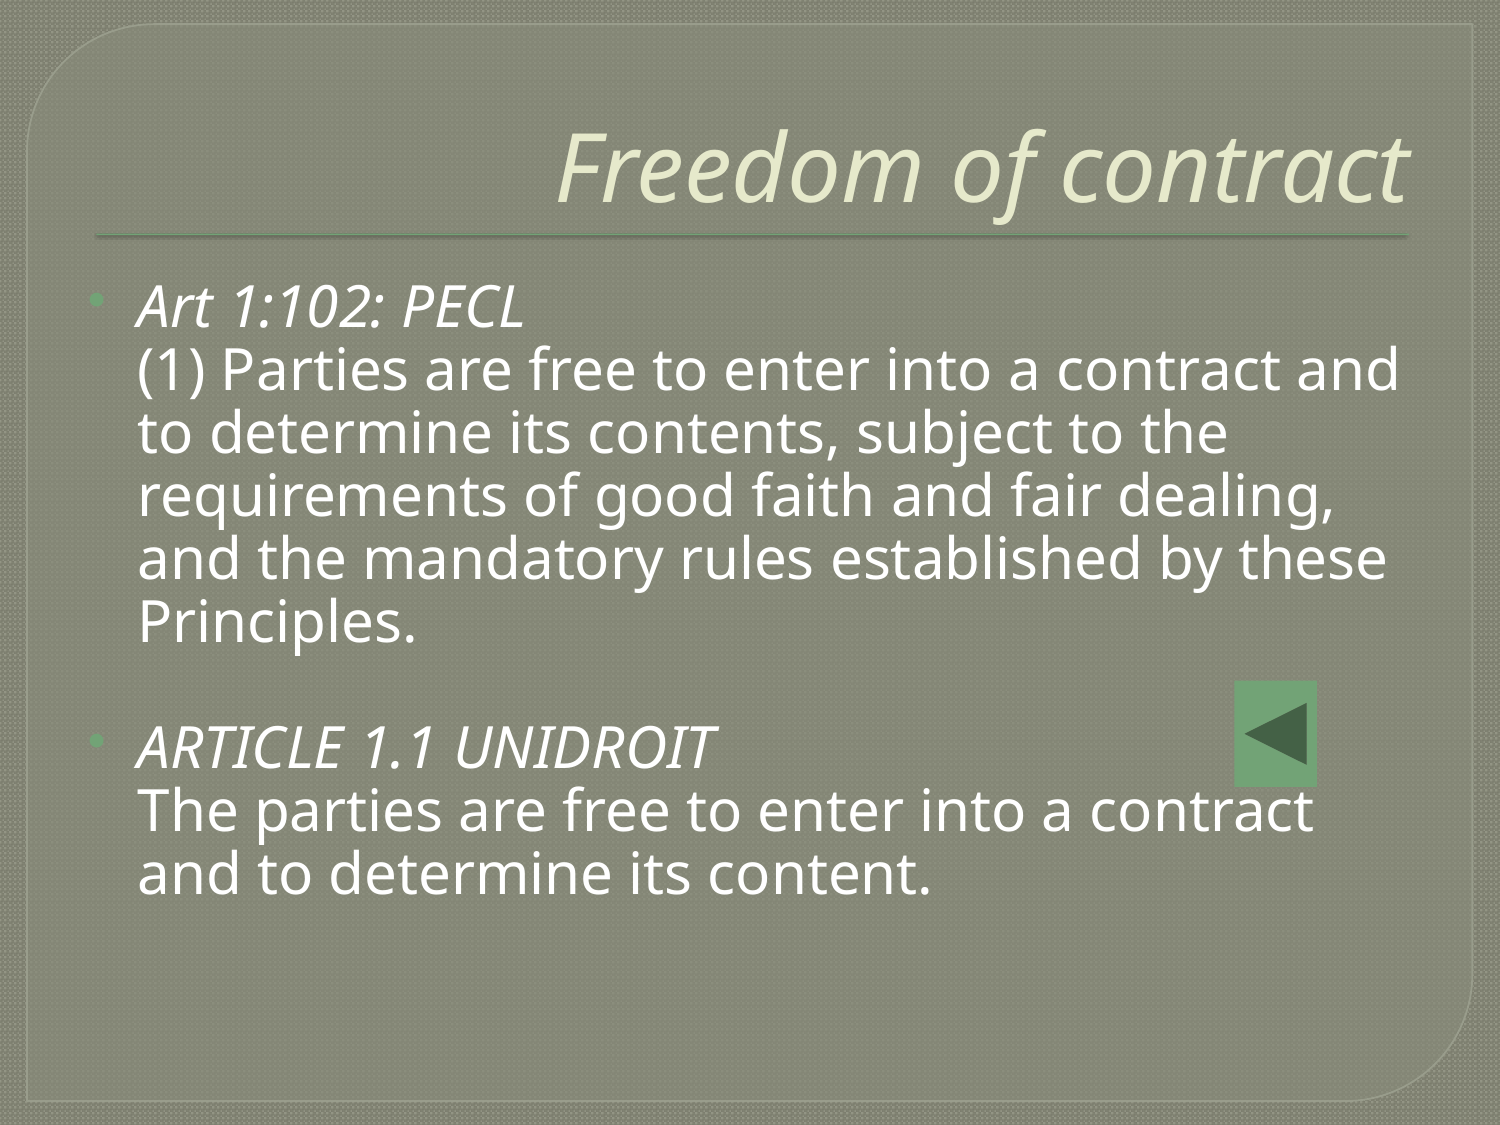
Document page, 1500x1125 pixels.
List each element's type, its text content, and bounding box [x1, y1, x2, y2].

title Freedom of contract [75, 41, 1425, 230]
list Art 1:102: PECL (1) Parties are free to enter into a contract and to determine its contents, subject to the requirements of good faith and fair dealing, and the mandatory rules established by these Principles. ARTICLE 1.1 UNIDROIT The parties are free to enter into a contract and to determine its content. [75, 270, 1425, 1013]
text_box [1234, 680, 1317, 787]
